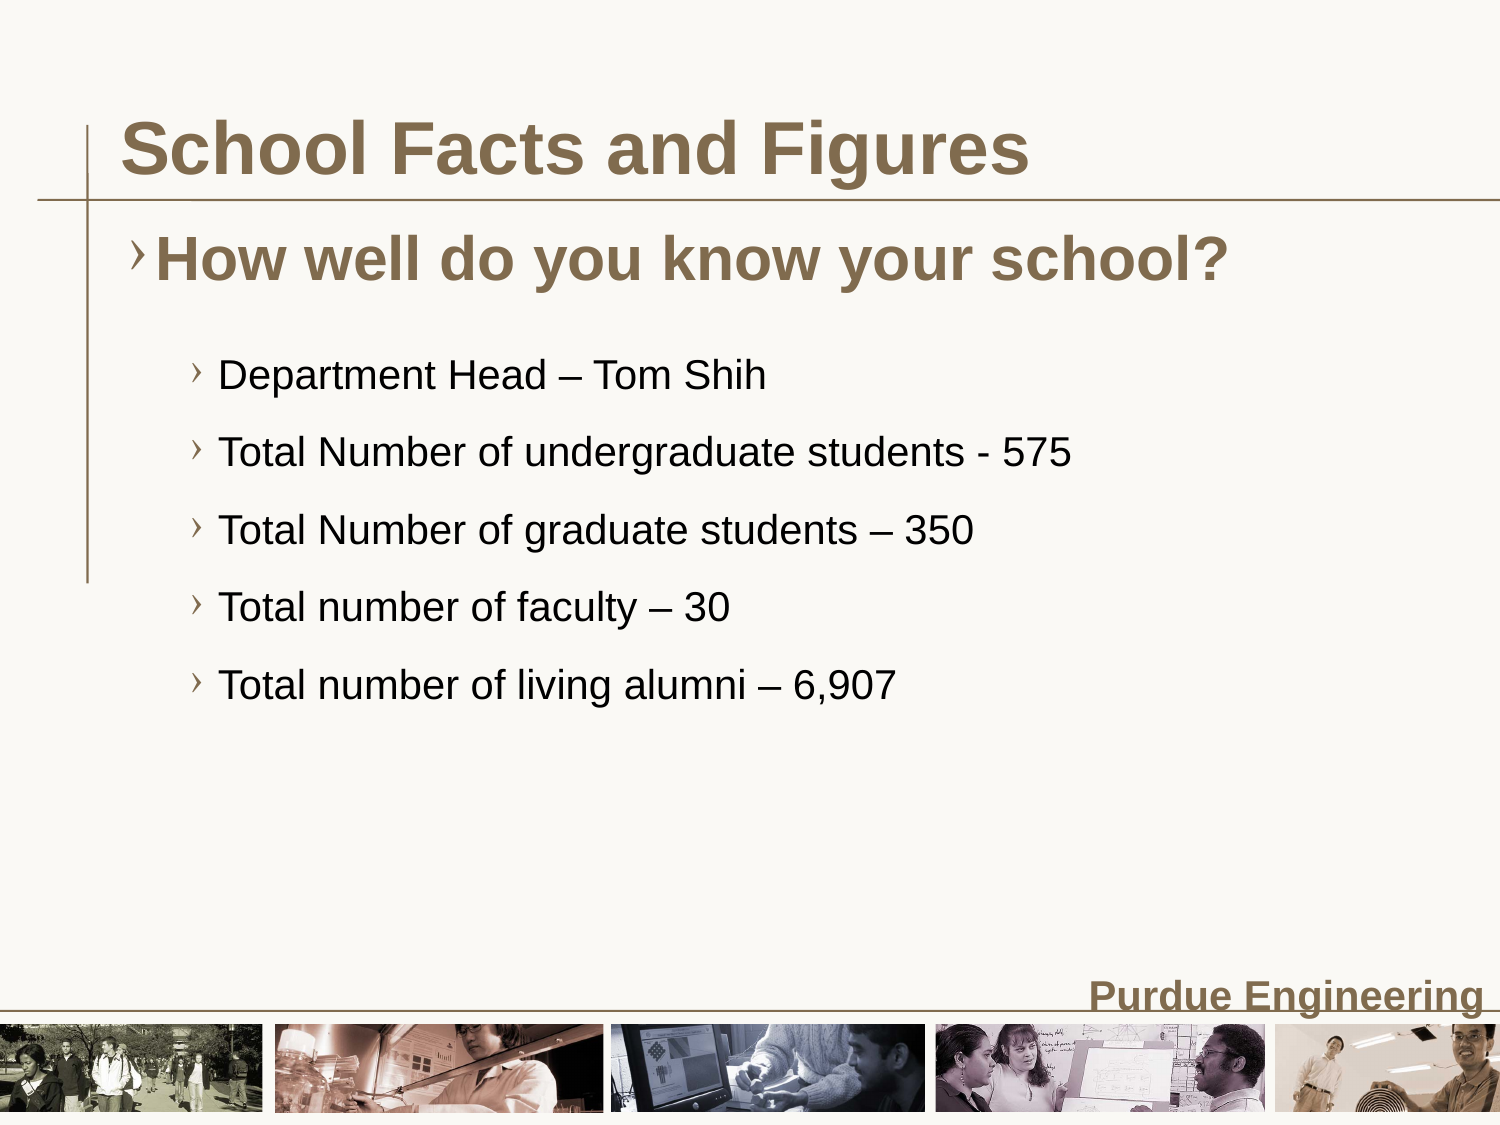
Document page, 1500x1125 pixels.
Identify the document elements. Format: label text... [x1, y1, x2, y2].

title School Facts and Figures [0, 10, 1500, 213]
picture [0, 1024, 263, 1112]
picture [935, 1024, 1265, 1112]
picture [1275, 1024, 1500, 1112]
picture [275, 1024, 604, 1113]
picture [611, 1024, 925, 1112]
list Department Head – Tom Shih Total Number of undergraduate students - 575 Total Number of graduate students – 350 Total number of faculty – 30 Total number of living alumni – 6,907 [174, 351, 1401, 851]
list How well do you know your school? [112, 224, 1426, 351]
